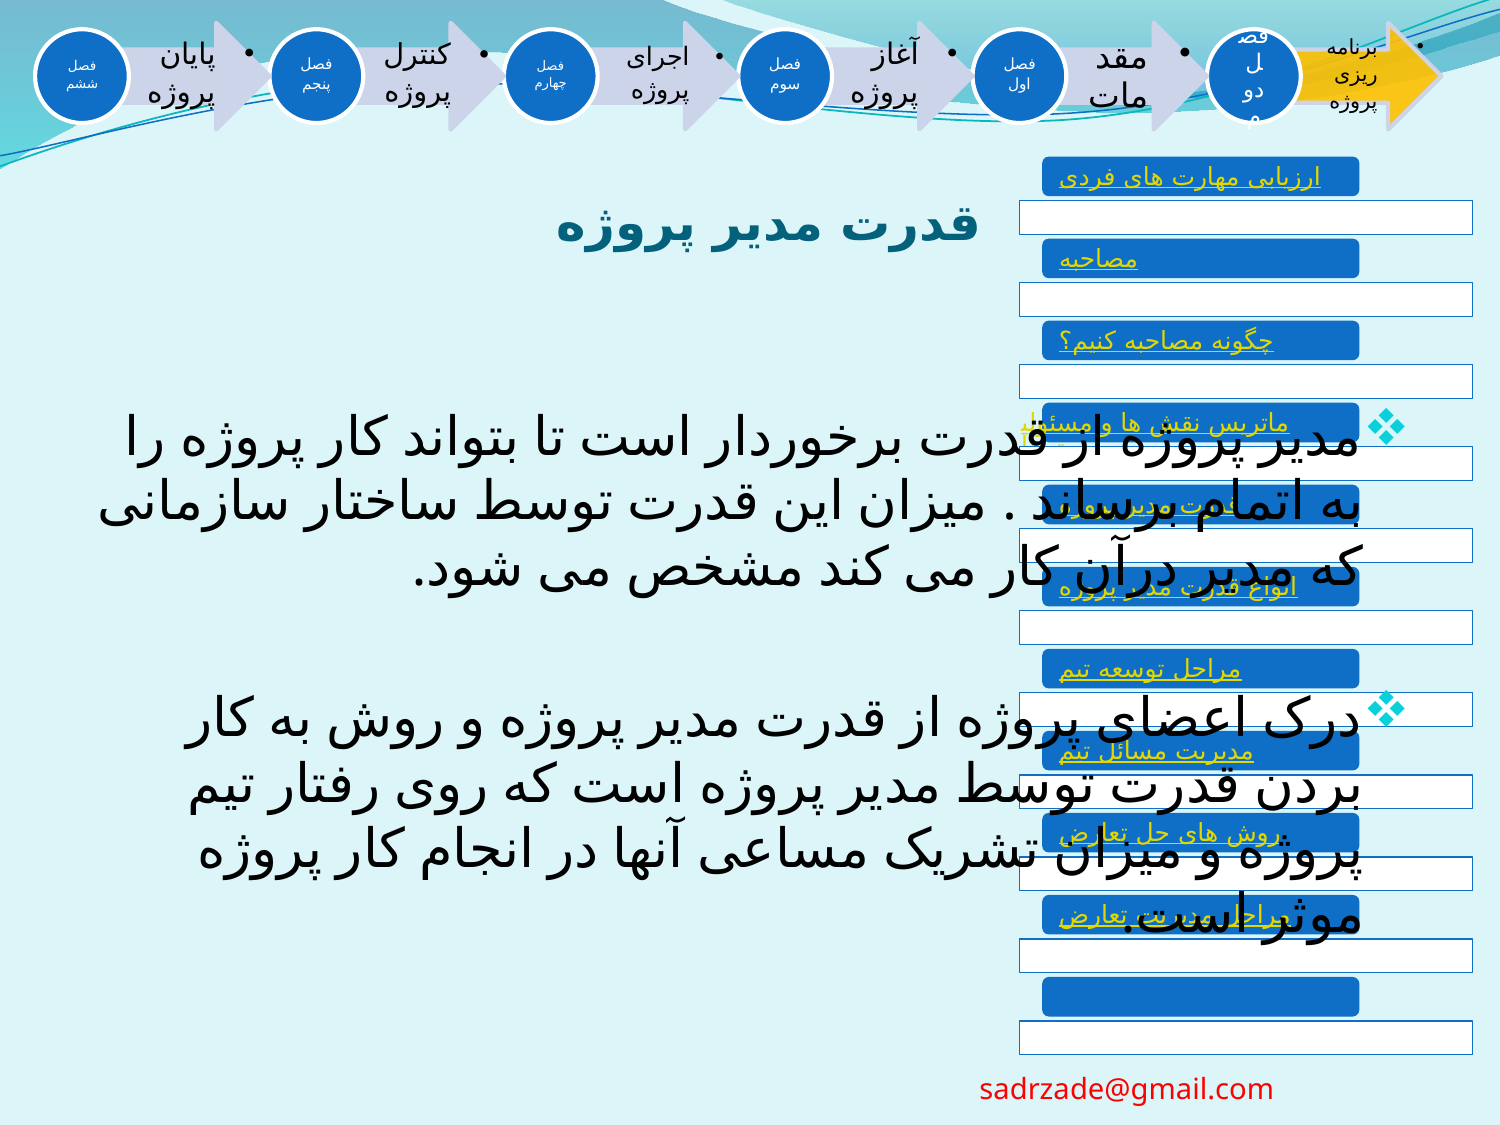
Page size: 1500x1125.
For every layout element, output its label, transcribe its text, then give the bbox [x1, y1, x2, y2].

title قدرت مدیر پروژه [35, 152, 997, 282]
list مدیر پروژه از قدرت برخوردار است تا بتواند کار پروژه را به اتمام برساند . میزان این قدرت توسط ساختار سازمانی که مدیر درآن کار می کند مشخص می شود. درک اعضای پروژه از قدرت مدیر پروژه و روش به کار بردن قدرت توسط مدیر پروژه است که روی رفتار تیم پروژه و میزان تشریک مساعی آنها در انجام کار پروژه موثر است. [75, 317, 1425, 1038]
